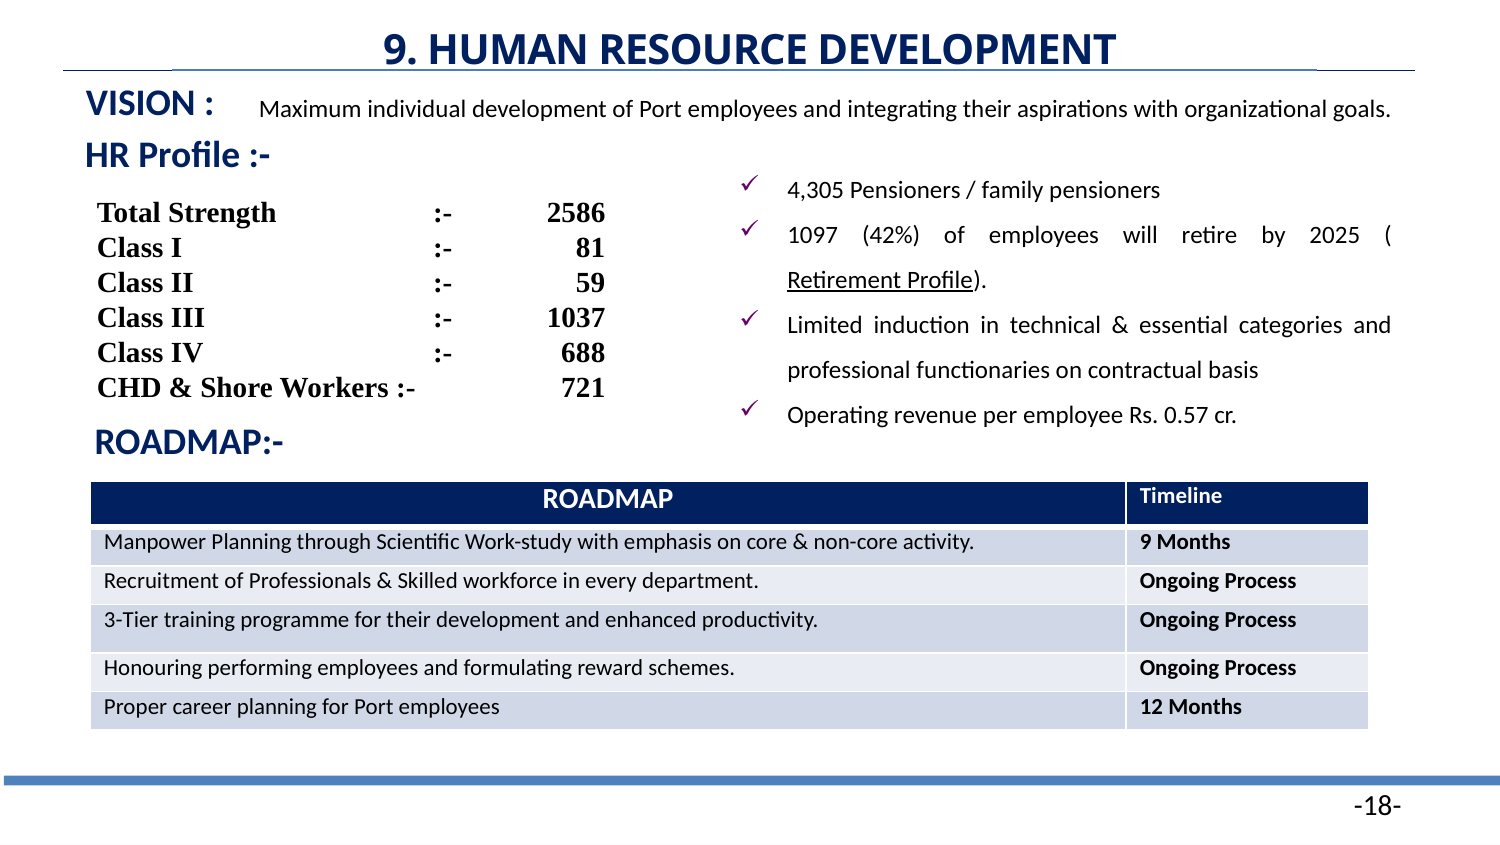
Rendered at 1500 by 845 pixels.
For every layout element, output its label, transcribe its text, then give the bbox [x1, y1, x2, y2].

text_box VISION : [71, 70, 230, 131]
table_cell Ongoing Process [1127, 567, 1368, 604]
table_cell Recruitment of Professionals & Skilled workforce in every department. [91, 567, 1125, 604]
text_box HR Profile :- [59, 129, 284, 183]
table_header Timeline [1127, 482, 1368, 524]
table_cell Ongoing Process [1127, 654, 1368, 691]
table_cell Proper career planning for Port employees [91, 692, 1125, 729]
text_box Total Strength :- 2586 Class I :- 81 Class II :- 59 Class III :- 1037 Class IV :- 688 CHD & Shore Workers :- 721 [84, 186, 726, 455]
table_cell 9 Months [1127, 530, 1368, 565]
text_box 9. HUMAN RESOURCE DEVELOPMENT [0, 22, 1500, 68]
table_header ROADMAP [91, 482, 1125, 524]
table_cell 3-Tier training programme for their development and enhanced productivity. [91, 605, 1125, 652]
table_cell Manpower Planning through Scientific Work-study with emphasis on core & non-core activity. [91, 530, 1125, 565]
table_cell 12 Months [1127, 692, 1368, 729]
text_box ROADMAP:- [81, 410, 469, 469]
table_cell Ongoing Process [1127, 605, 1368, 652]
table_cell Honouring performing employees and formulating reward schemes. [91, 654, 1125, 691]
text_box 4,305 Pensioners / family pensioners 1097 (42%) of employees will retire by 2025 (Retirement Profile). Limited induction in technical & essential categories and professional functionaries on contractual basis Operating revenue per employee Rs. 0.57 cr. [726, 152, 1406, 473]
text_box Maximum individual development of Port employees and integrating their aspirations with organizational goals. [246, 83, 1500, 129]
